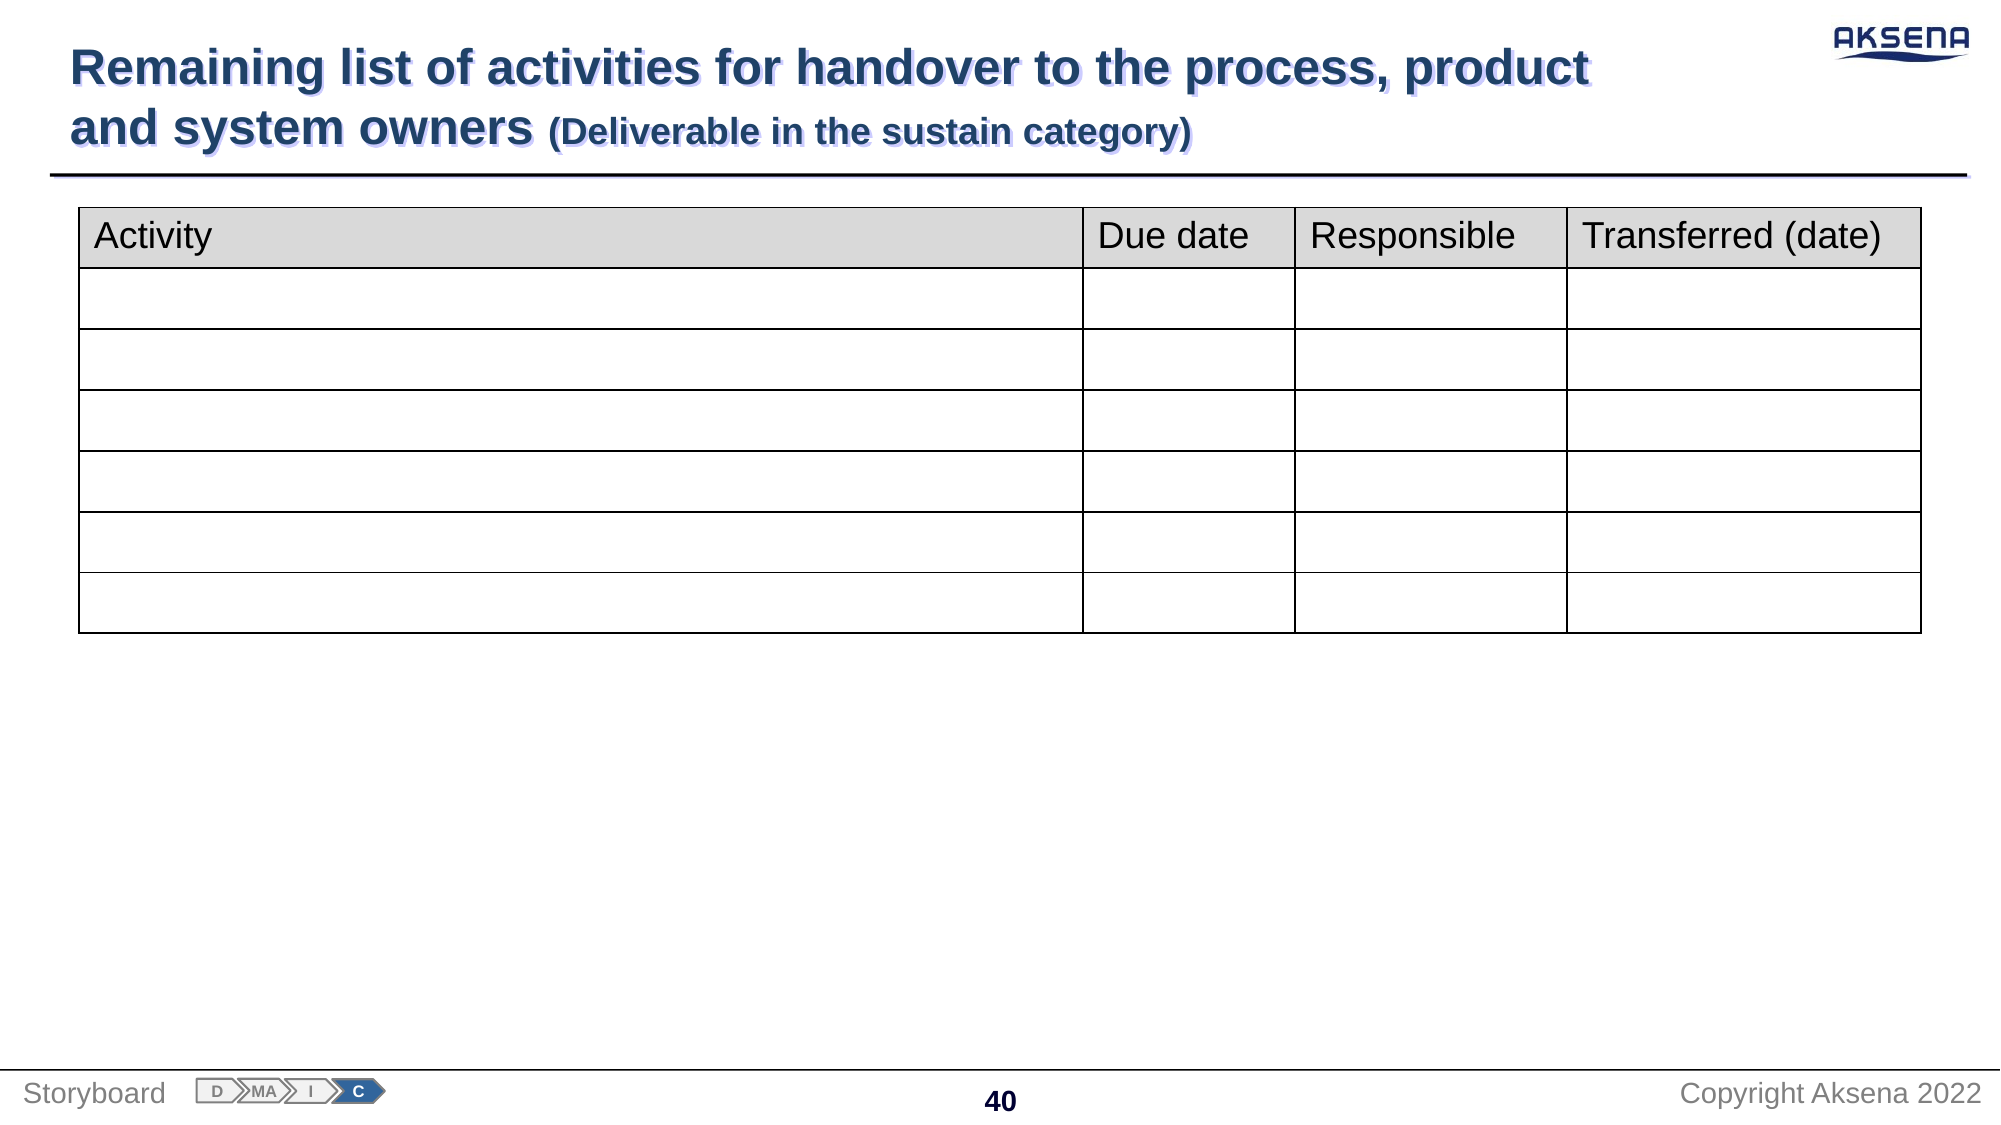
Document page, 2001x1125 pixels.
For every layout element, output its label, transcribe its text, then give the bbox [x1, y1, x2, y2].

table_cell [1084, 330, 1294, 389]
picture [1831, 15, 1972, 68]
table_cell [80, 391, 1082, 450]
table_cell [1084, 391, 1294, 450]
table_header Transferred (date) [1568, 208, 1920, 267]
table_header Due date [1084, 208, 1294, 267]
table_cell [1296, 330, 1566, 389]
table_cell [1296, 452, 1566, 511]
table_cell [1568, 269, 1920, 328]
table_cell [1296, 513, 1566, 572]
table_cell [1296, 573, 1566, 632]
table_cell [80, 452, 1082, 511]
title Remaining list of activities for handover to the process, product and system owners (Deliverable in the sustain category) [54, 30, 1651, 159]
table_header Activity [80, 208, 1082, 267]
table_cell [1296, 391, 1566, 450]
table_cell [80, 269, 1082, 328]
table_header Responsible [1296, 208, 1566, 267]
table_cell [1568, 330, 1920, 389]
table_cell [1568, 391, 1920, 450]
table_cell [1084, 513, 1294, 572]
table_cell [80, 513, 1082, 572]
table_cell [1084, 452, 1294, 511]
table_cell [1568, 513, 1920, 572]
table_cell [80, 330, 1082, 389]
table_cell [1568, 573, 1920, 632]
table_cell [1568, 452, 1920, 511]
table_cell [1084, 269, 1294, 328]
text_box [196, 1078, 386, 1104]
table_cell [1084, 573, 1294, 632]
table_cell [80, 573, 1082, 632]
table_cell [1296, 269, 1566, 328]
